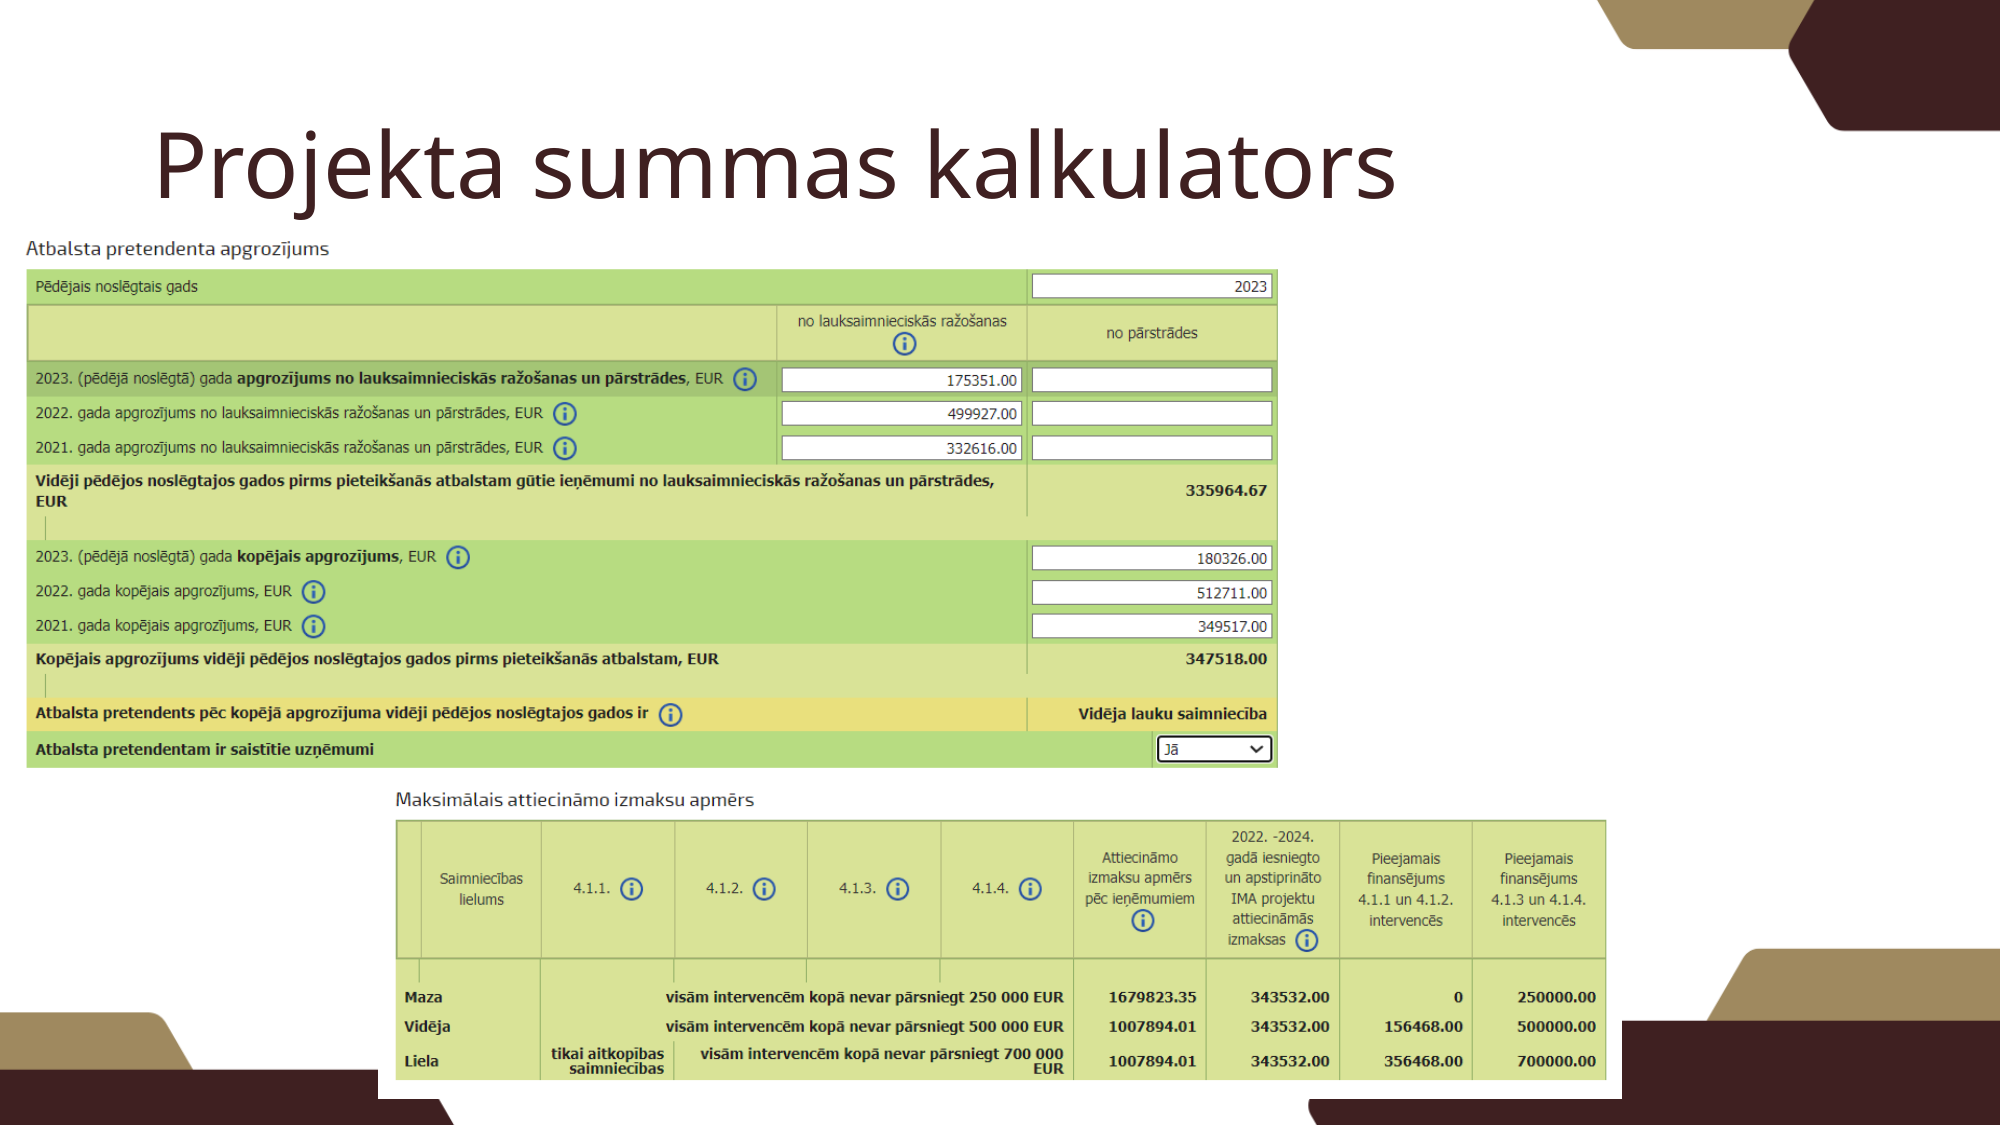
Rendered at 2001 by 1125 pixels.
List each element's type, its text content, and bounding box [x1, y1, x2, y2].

picture [0, 0, 2000, 1125]
title Projekta summas kalkulators [137, 59, 1863, 278]
